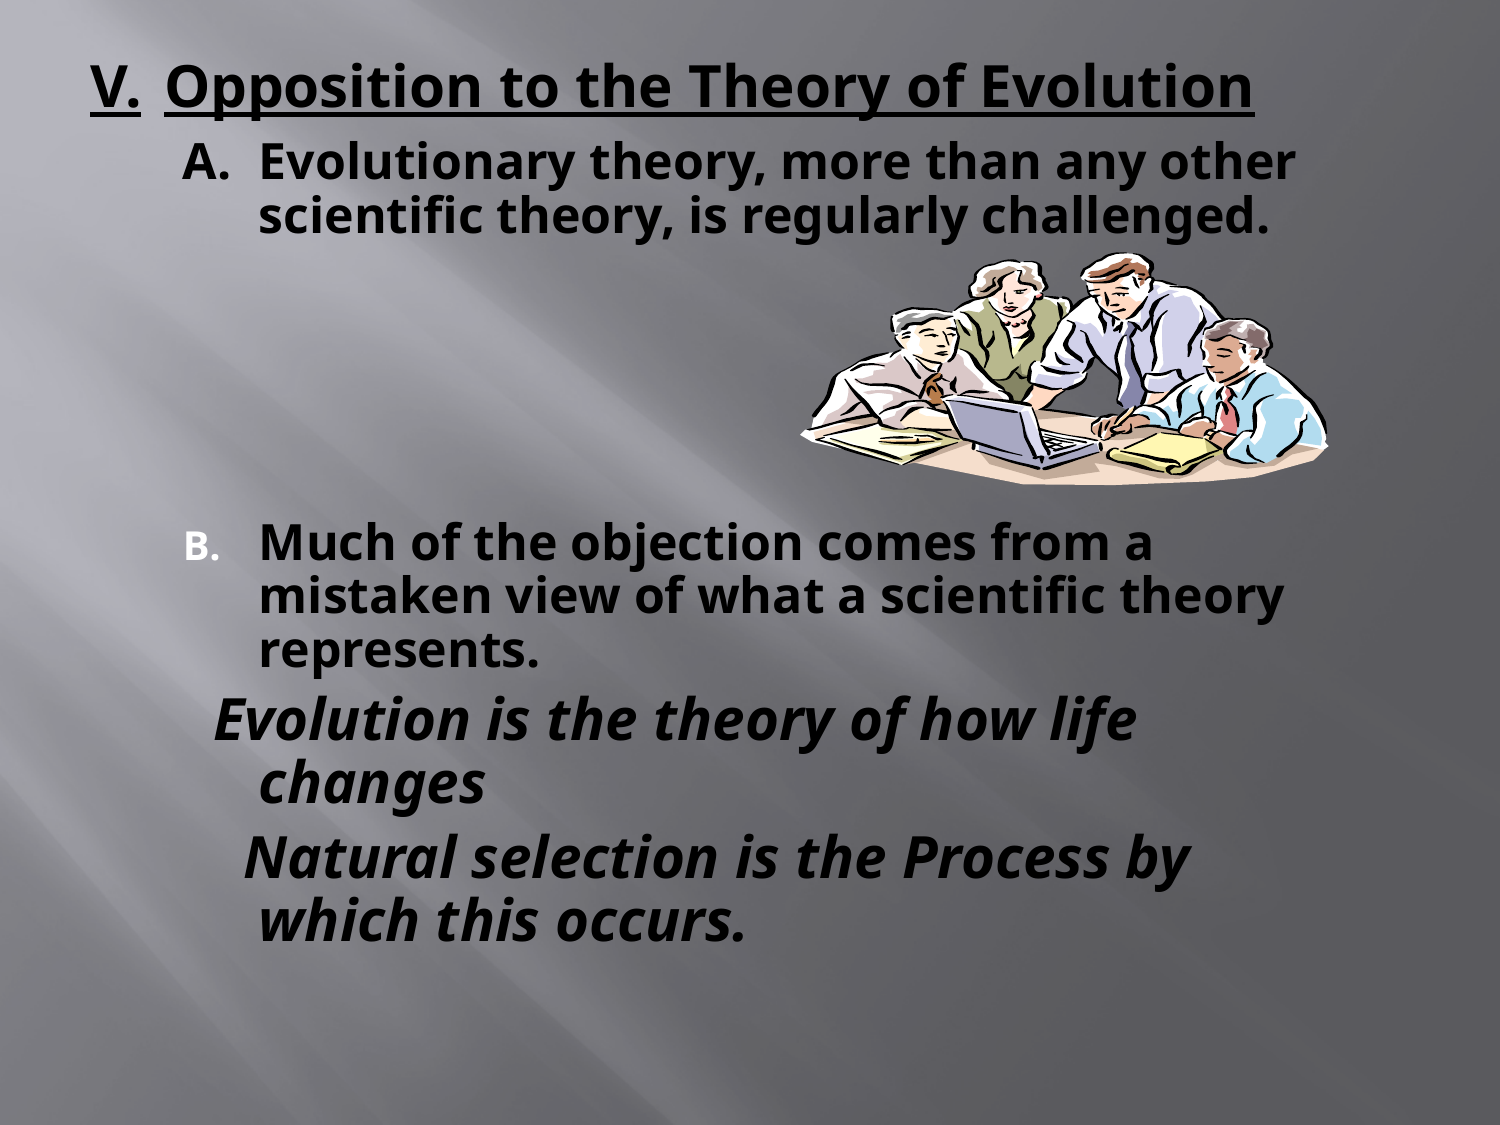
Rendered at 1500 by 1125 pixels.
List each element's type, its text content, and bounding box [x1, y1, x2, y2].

list V. Opposition to the Theory of Evolution A. Evolutionary theory, more than any other scientific theory, is regularly challenged. Much of the objection comes from a mistaken view of what a scientific theory represents. Evolution is the theory of how life changes Natural selection is the Process by which this occurs. [74, 49, 1351, 963]
picture [799, 249, 1333, 488]
